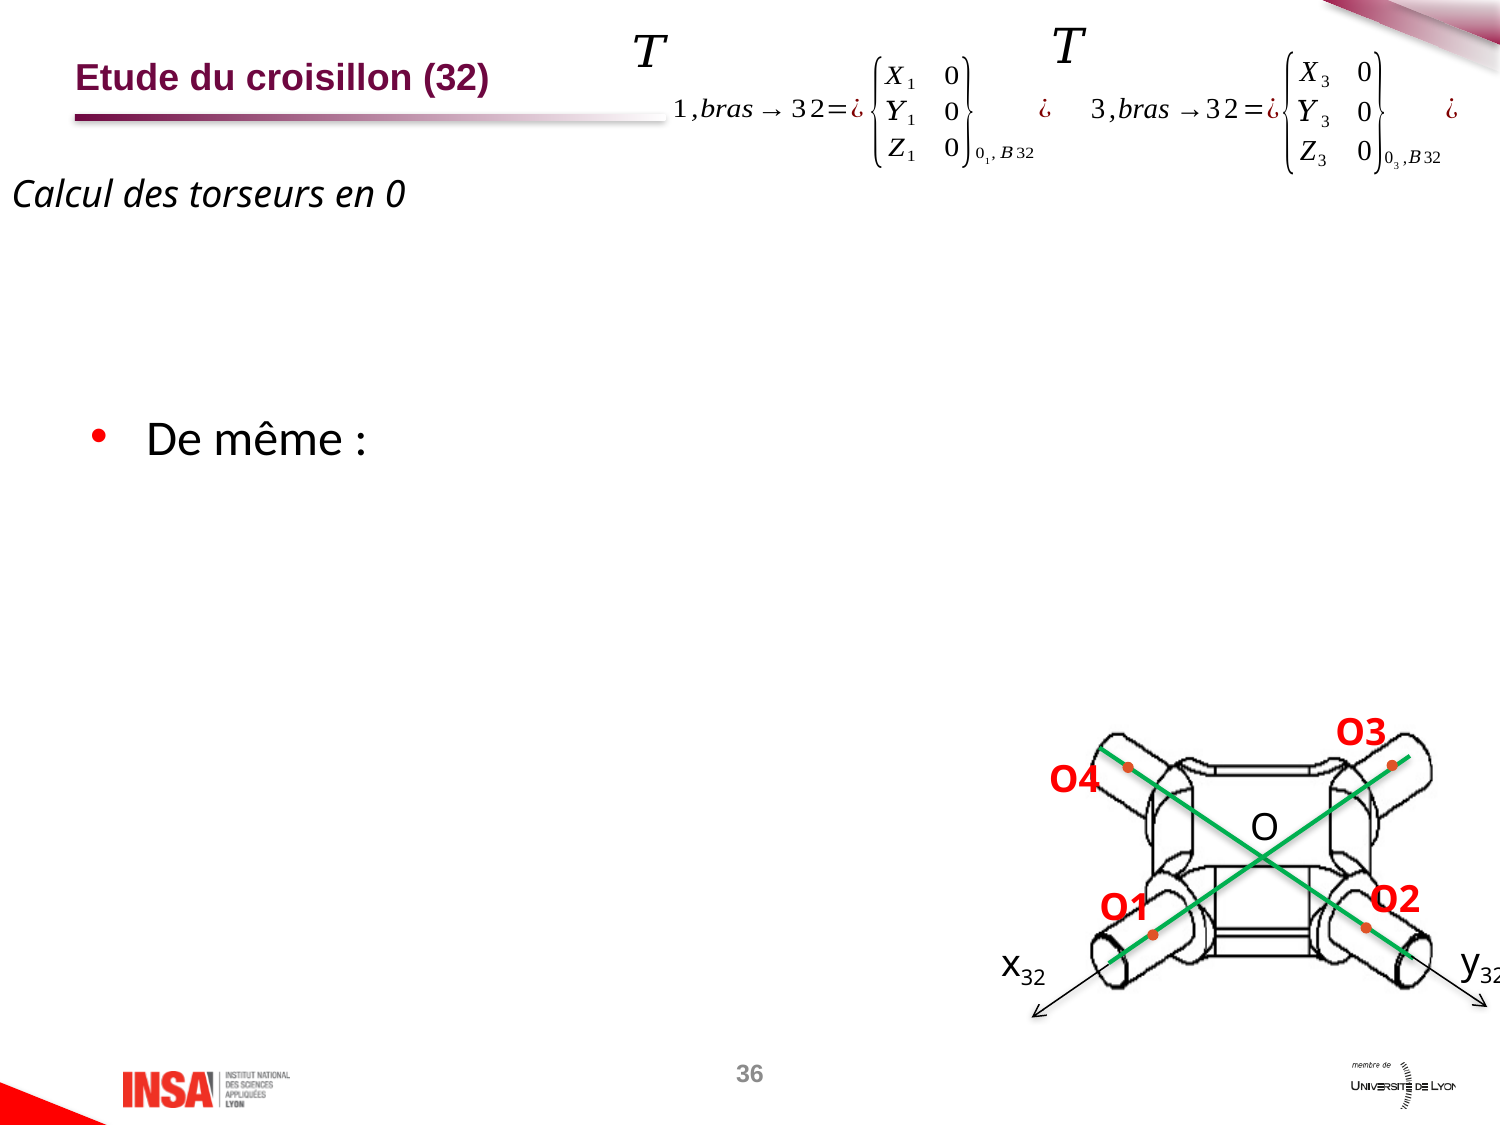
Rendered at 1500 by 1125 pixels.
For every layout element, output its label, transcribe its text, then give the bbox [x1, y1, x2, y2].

footer 36 [512, 1042, 988, 1103]
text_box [987, 678, 1500, 1018]
picture [123, 1071, 290, 1108]
title Etude du croisillon (32) [75, 45, 1425, 128]
text_box Calcul des torseurs en 0 [0, 162, 431, 222]
